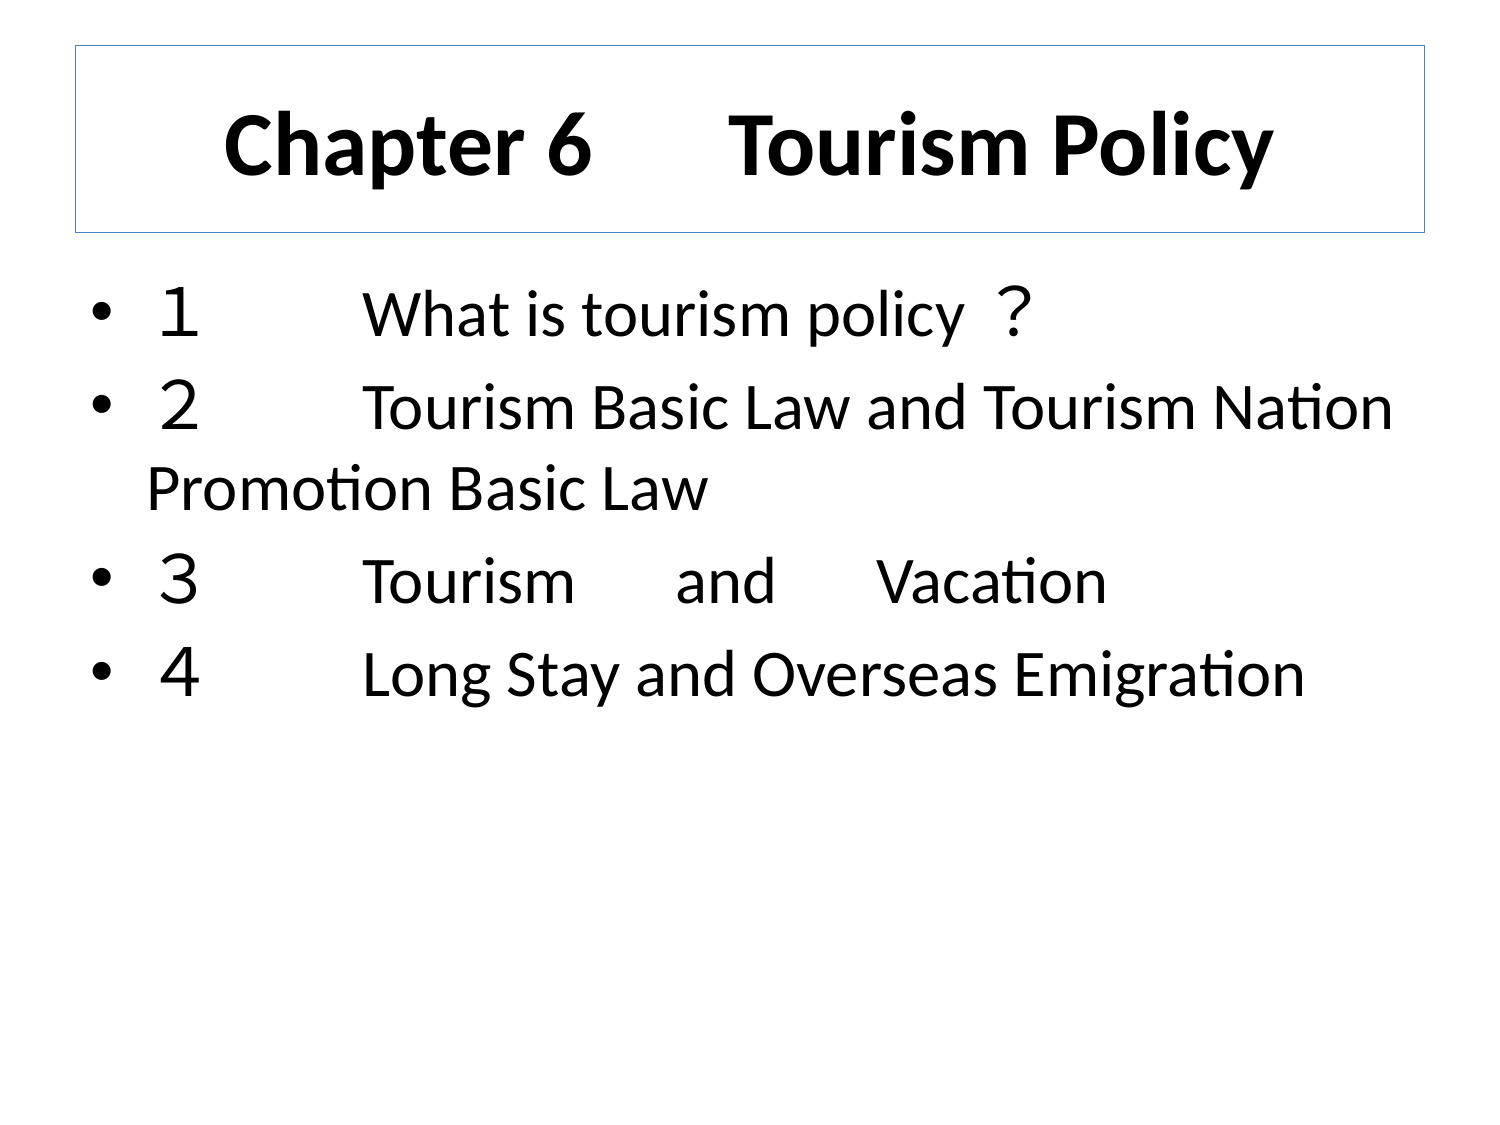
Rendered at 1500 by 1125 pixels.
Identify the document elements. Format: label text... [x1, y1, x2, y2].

title Chapter 6 Tourism Policy [75, 45, 1425, 233]
list １ What is tourism policy？ ２ Tourism Basic Law and Tourism Nation Promotion Basic Law ３ Tourism and Vacation ４ Long Stay and Overseas Emigration [75, 262, 1425, 1005]
